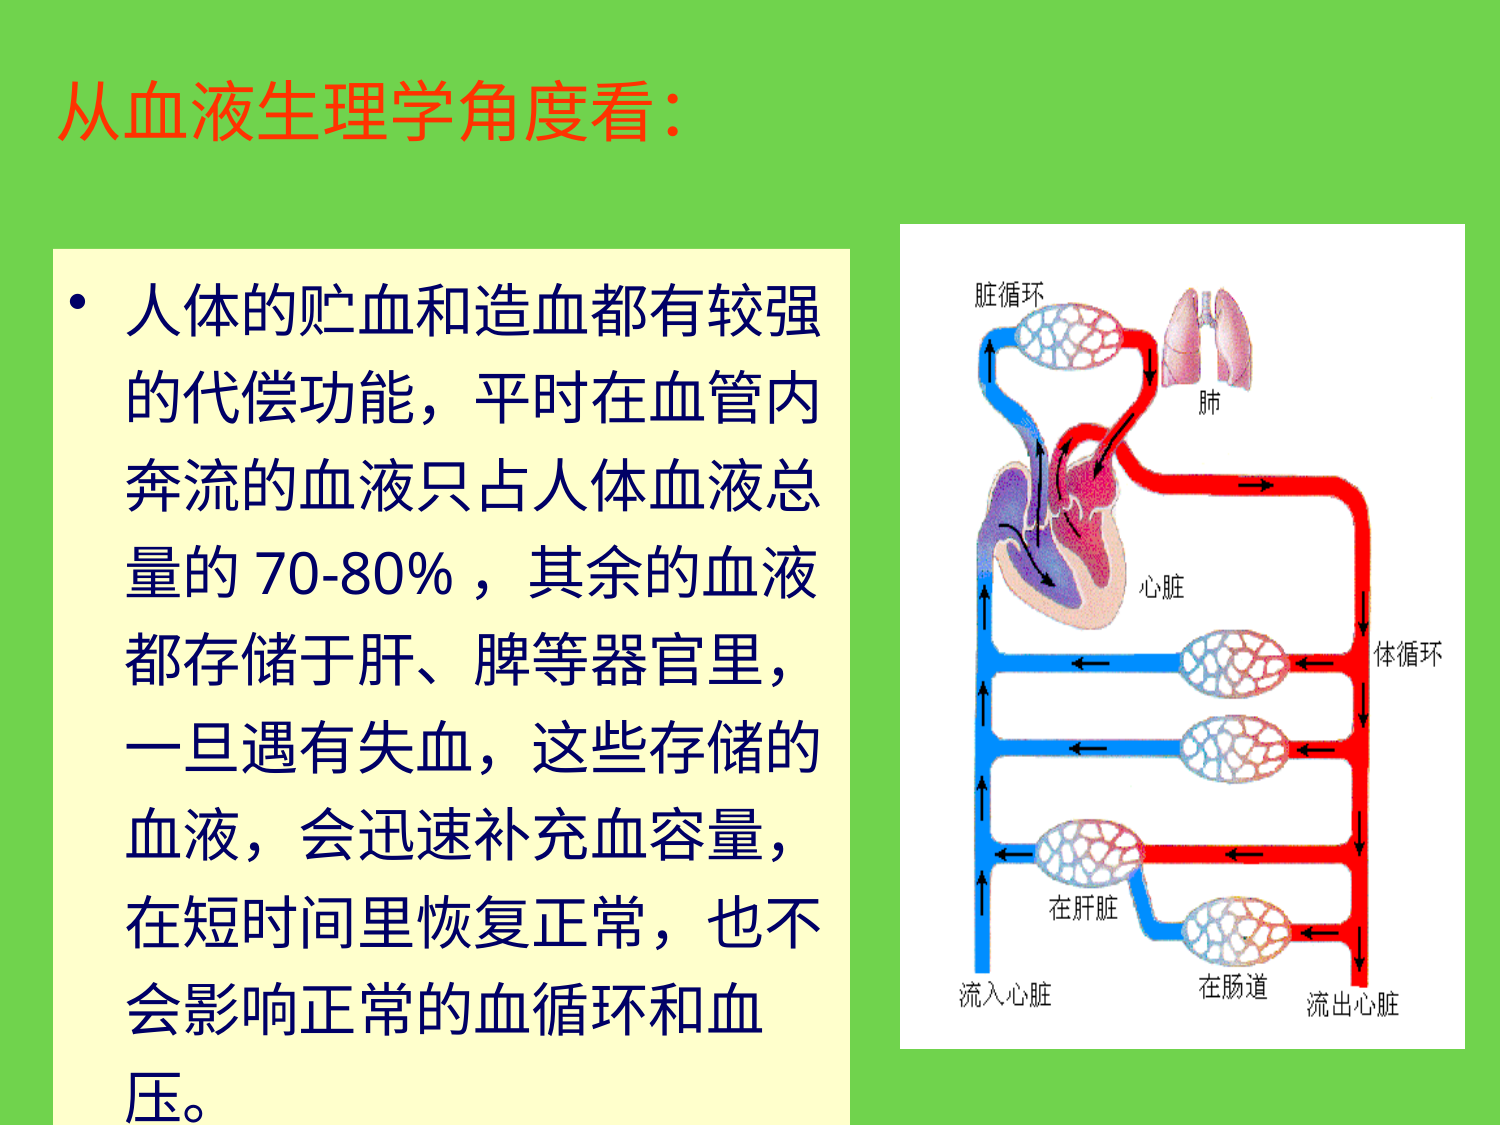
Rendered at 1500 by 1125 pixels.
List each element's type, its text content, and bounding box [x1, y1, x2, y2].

text_box 人体的贮血和造血都有较强的代偿功能，平时在血管内奔流的血液只占人体血液总量的70-80%，其余的血液都存储于肝、脾等器官里，一旦遇有失血，这些存储的血液，会迅速补充血容量，在短时间里恢复正常，也不会影响正常的血循环和血压。 [53, 248, 850, 1125]
picture [899, 224, 1466, 1049]
text_box 从血液生理学角度看： [41, 62, 739, 158]
